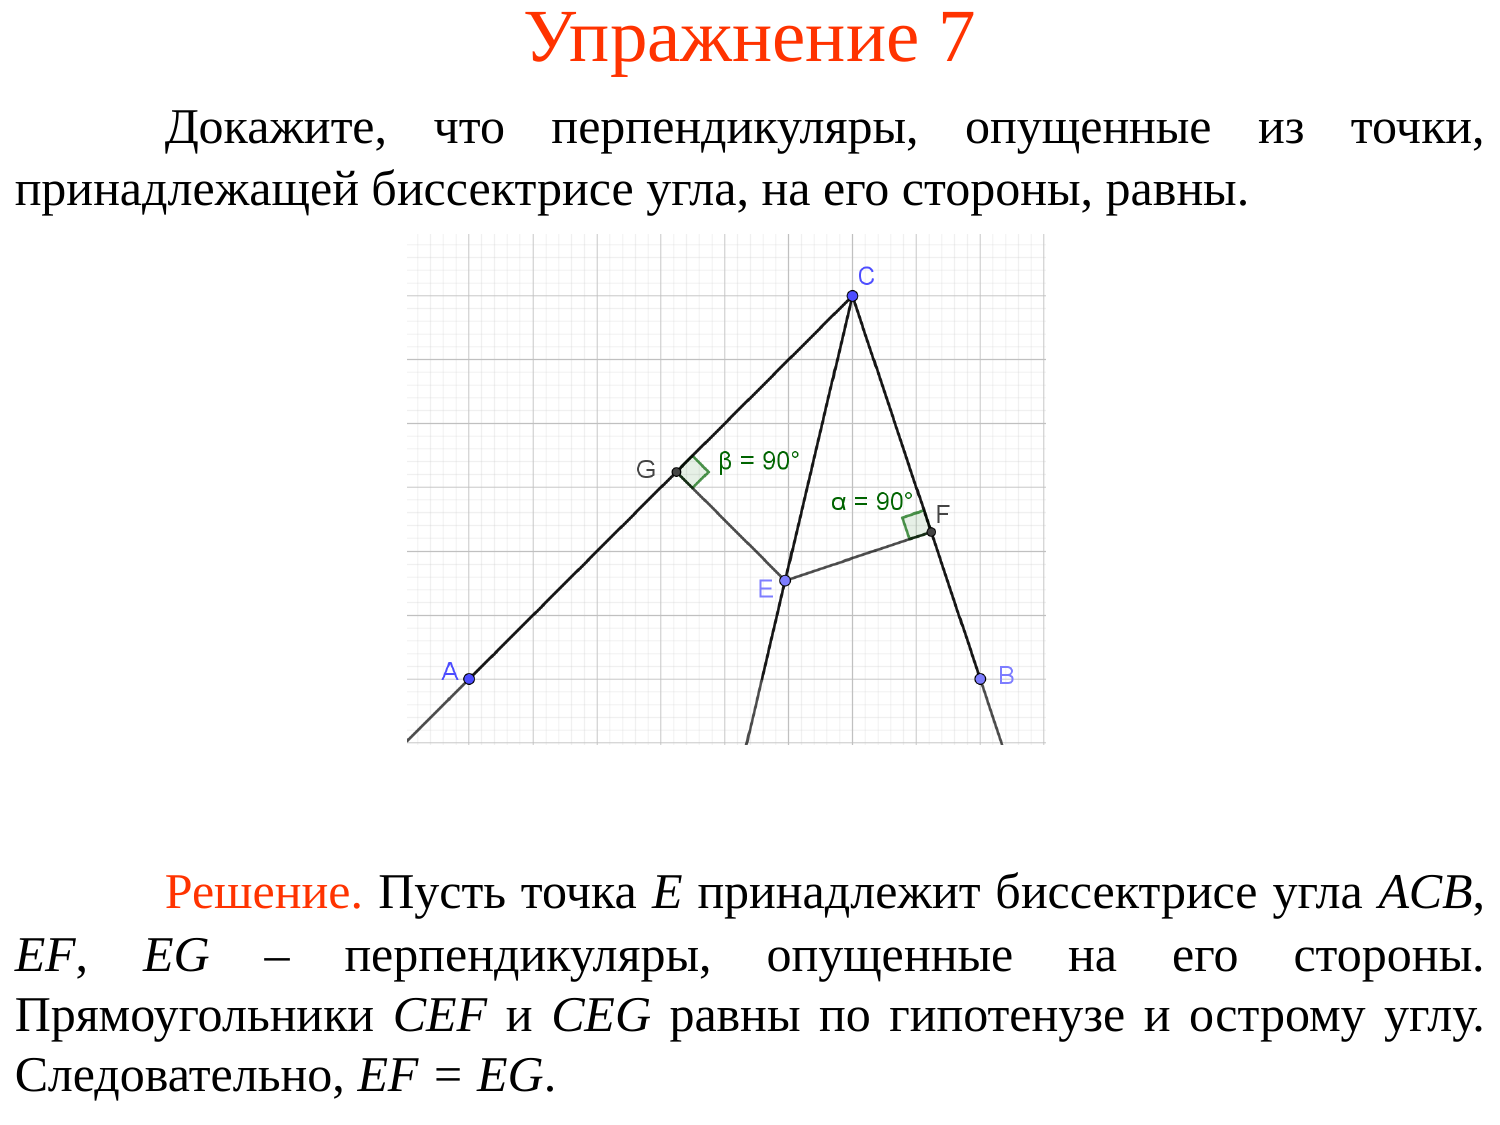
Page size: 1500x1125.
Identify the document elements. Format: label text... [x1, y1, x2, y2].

title Упражнение 7 [112, 0, 1388, 70]
text_box Докажите, что перпендикуляры, опущенные из точки, принадлежащей биссектрисе угла, на его стороны, равны. [0, 78, 1500, 223]
text_box Решение. Пусть точка E принадлежит биссектрисе угла ACB, EF, EG – перпендикуляры, опущенные на его стороны. Прямоугольники CEF и CEG равны по гипотенузе и острому углу. Следовательно, EF = EG. [0, 834, 1500, 1109]
picture [407, 234, 1046, 746]
